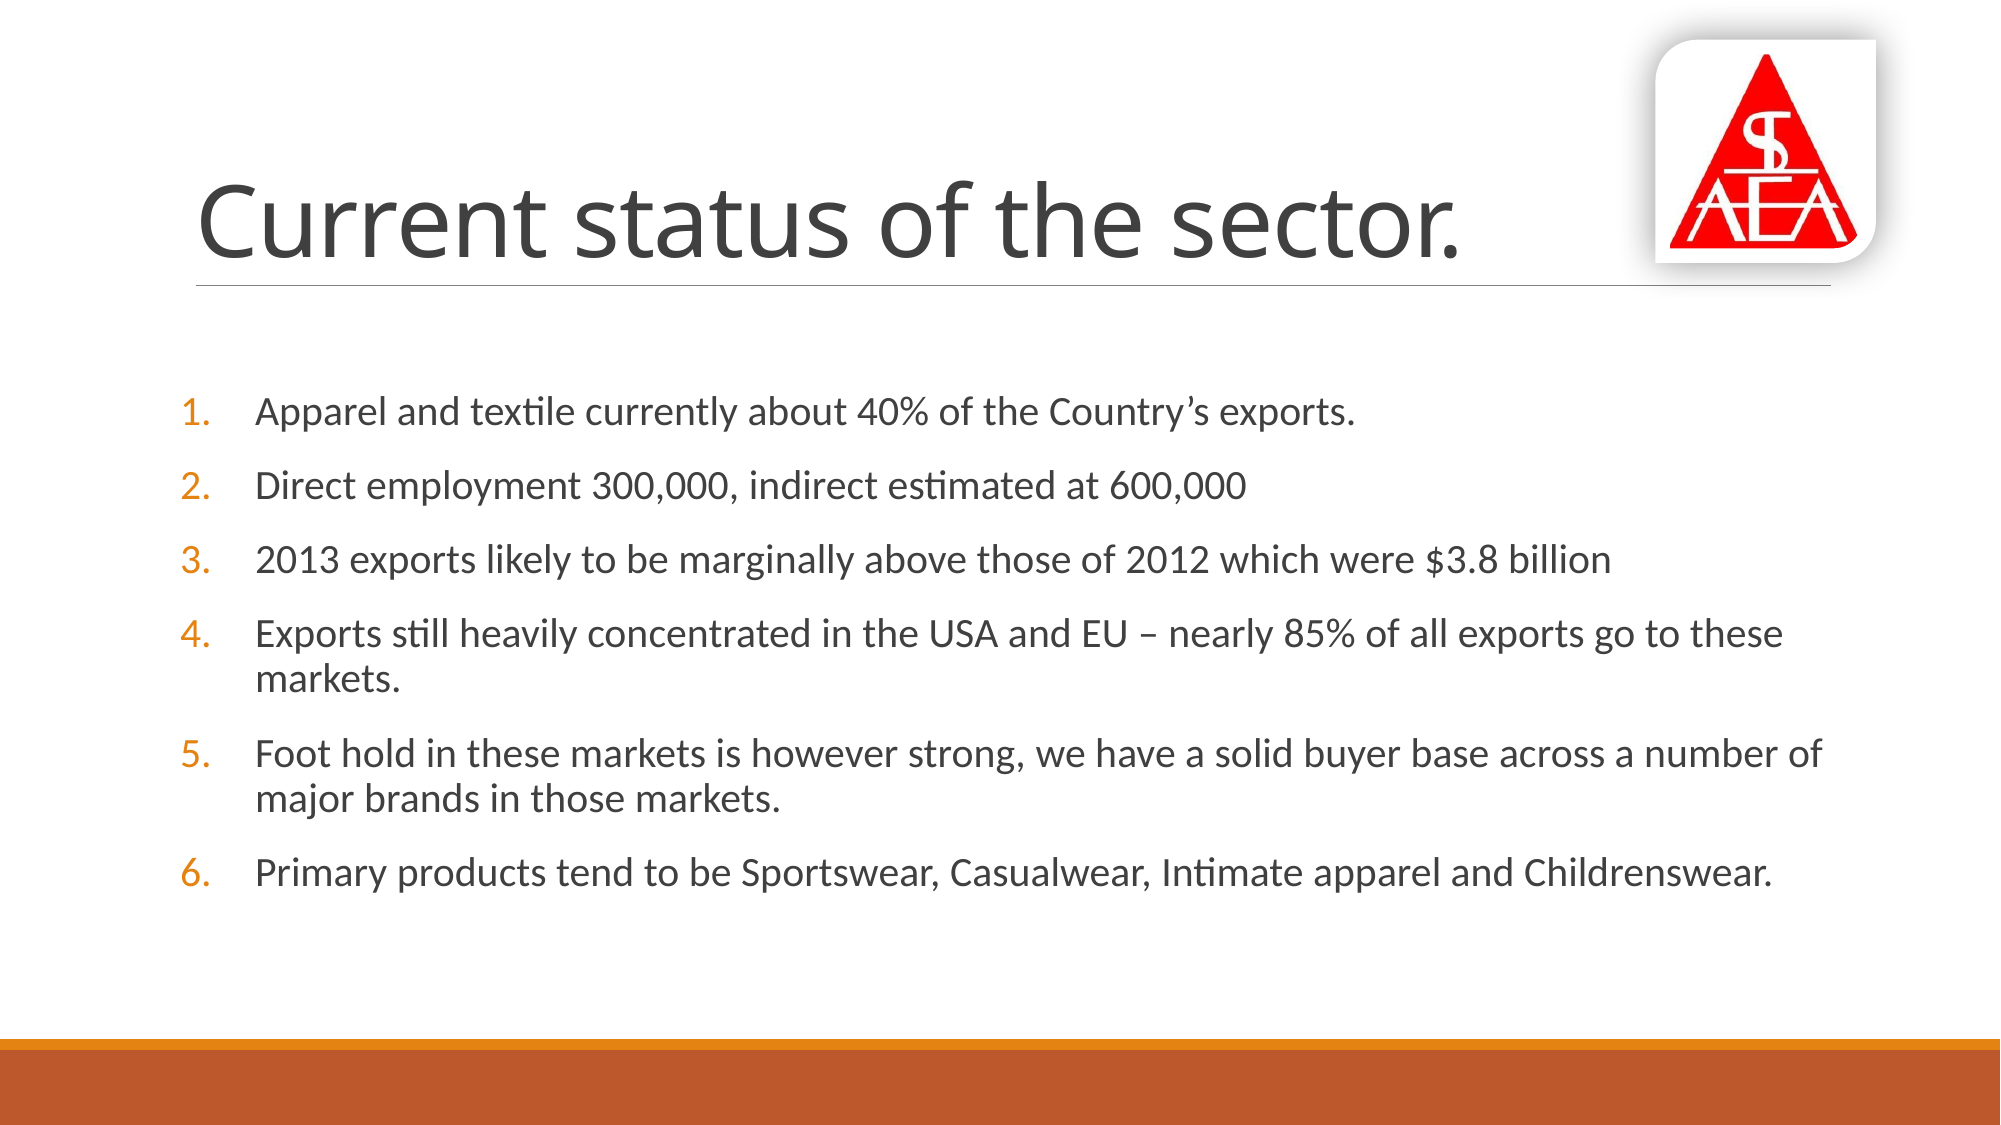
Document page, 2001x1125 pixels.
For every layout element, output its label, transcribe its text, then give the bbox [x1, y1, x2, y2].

title Current status of the sector. [180, 47, 1656, 285]
list Apparel and textile currently about 40% of the Country’s exports. Direct employment 300,000, indirect estimated at 600,000 2013 exports likely to be marginally above those of 2012 which were $3.8 billion Exports still heavily concentrated in the USA and EU – nearly 85% of all exports go to these markets. Foot hold in these markets is however strong, we have a solid buyer base across a number of major brands in those markets. Primary products tend to be Sportswear, Casualwear, Intimate apparel and Childrenswear. [180, 302, 1830, 963]
picture [1662, 46, 1870, 257]
